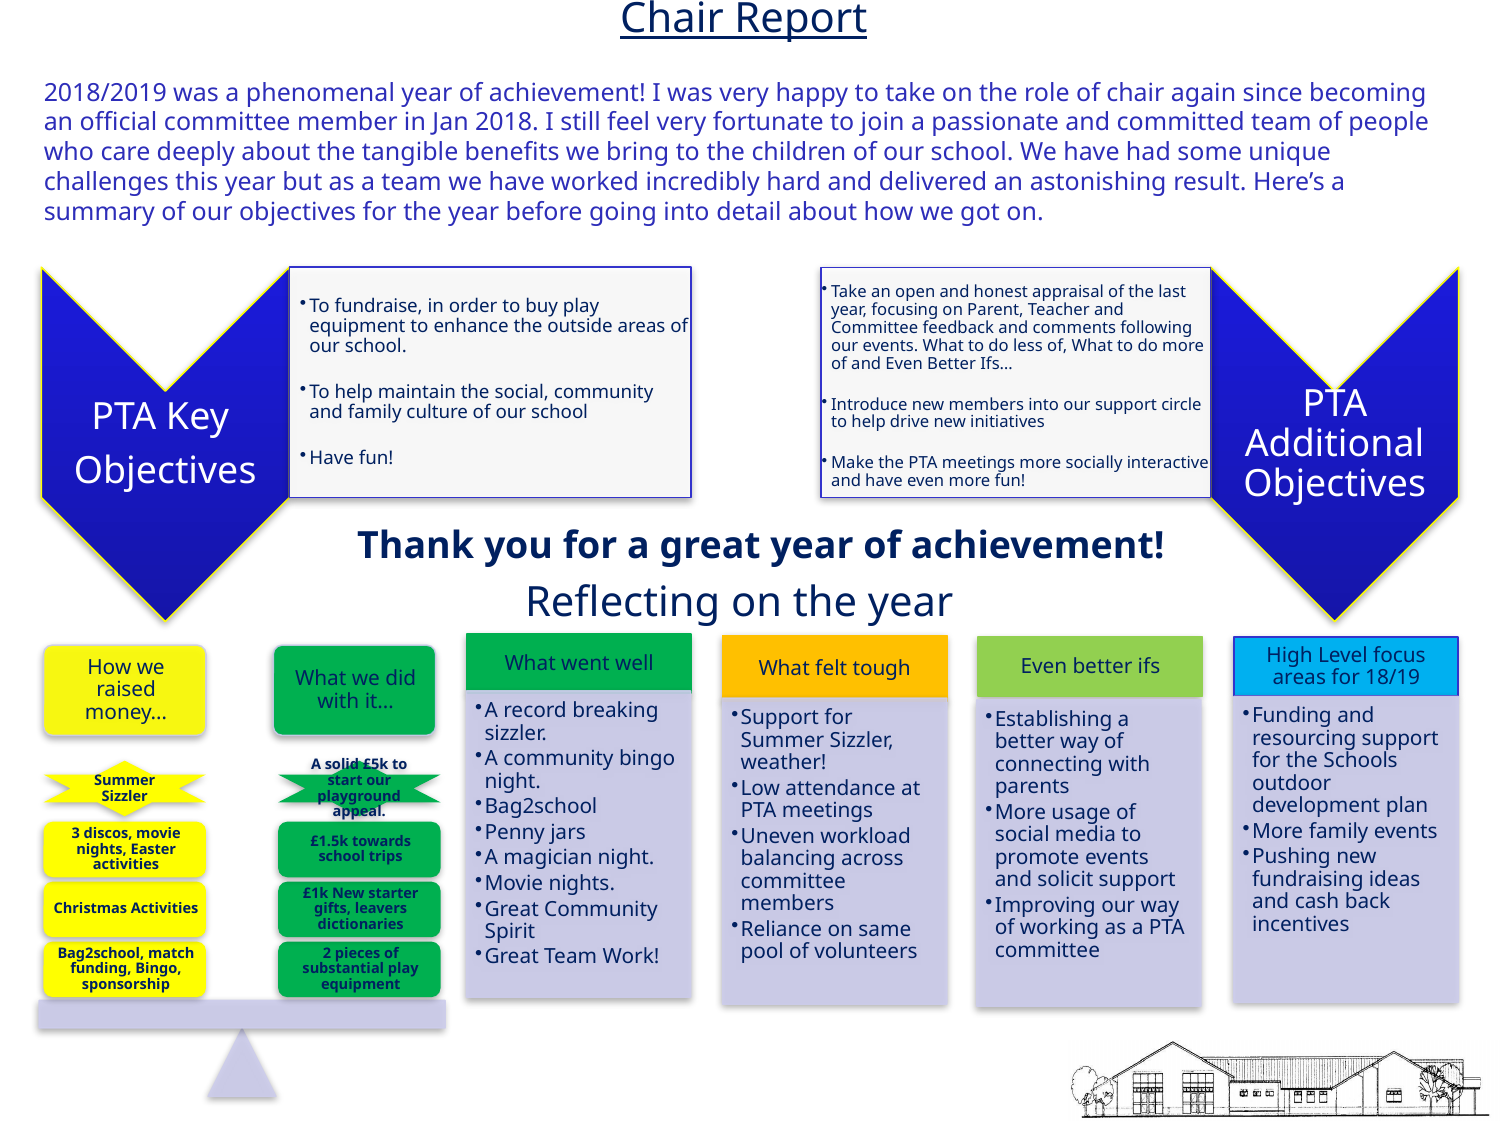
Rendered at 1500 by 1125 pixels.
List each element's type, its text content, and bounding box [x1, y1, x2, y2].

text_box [41, 266, 692, 622]
text_box Thank you for a great year of achievement! [696, 513, 815, 567]
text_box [466, 628, 1459, 1012]
text_box Chair Report 2018/2019 was a phenomenal year of achievement! I was very happy to take on the role of chair again since becoming an official committee member in Jan 2018. I still feel very fortunate to join a passionate and committed team of people who care deeply about the tangible benefits we bring to the children of our school. We have had some unique challenges this year but as a team we have worked incredibly hard and delivered an astonishing result. Here’s a summary of our objectives for the year before going into detail about how we got on. [28, 0, 1459, 291]
text_box Reflecting on the year [696, 567, 815, 626]
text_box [0, 644, 668, 1097]
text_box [820, 266, 1459, 622]
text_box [1066, 1040, 1500, 1122]
